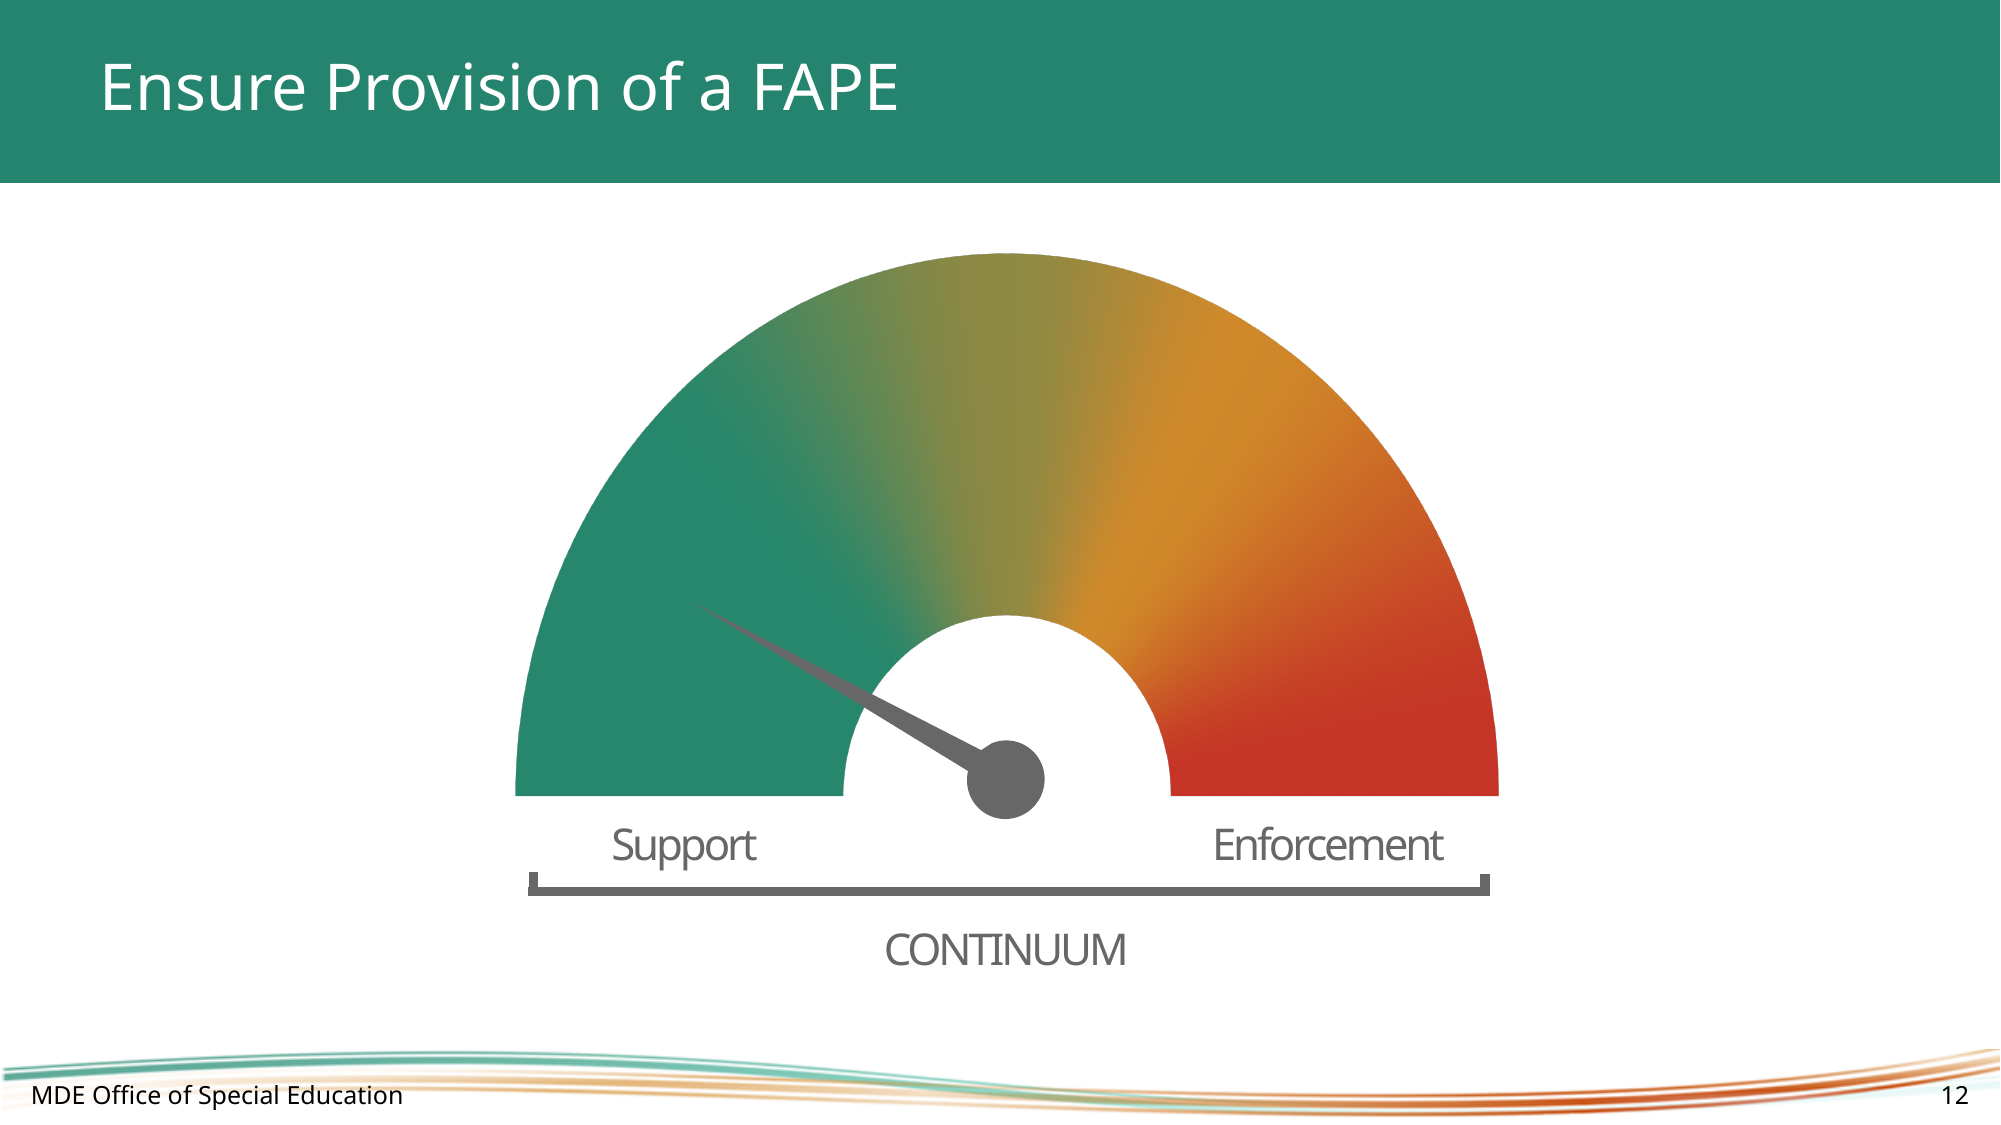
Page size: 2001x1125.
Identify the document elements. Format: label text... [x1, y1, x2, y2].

title Ensure Provision of a FAPE [84, 47, 985, 133]
slide_number 12 [1534, 1066, 1985, 1125]
picture [515, 253, 1499, 797]
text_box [528, 872, 1485, 896]
footer MDE Office of Special Education [15, 1065, 691, 1125]
text_box Enforcement [1197, 808, 1461, 872]
text_box [969, 797, 1042, 821]
text_box CONTINUUM [869, 914, 1144, 982]
picture [0, 1049, 2000, 1125]
text_box Support [596, 808, 773, 872]
